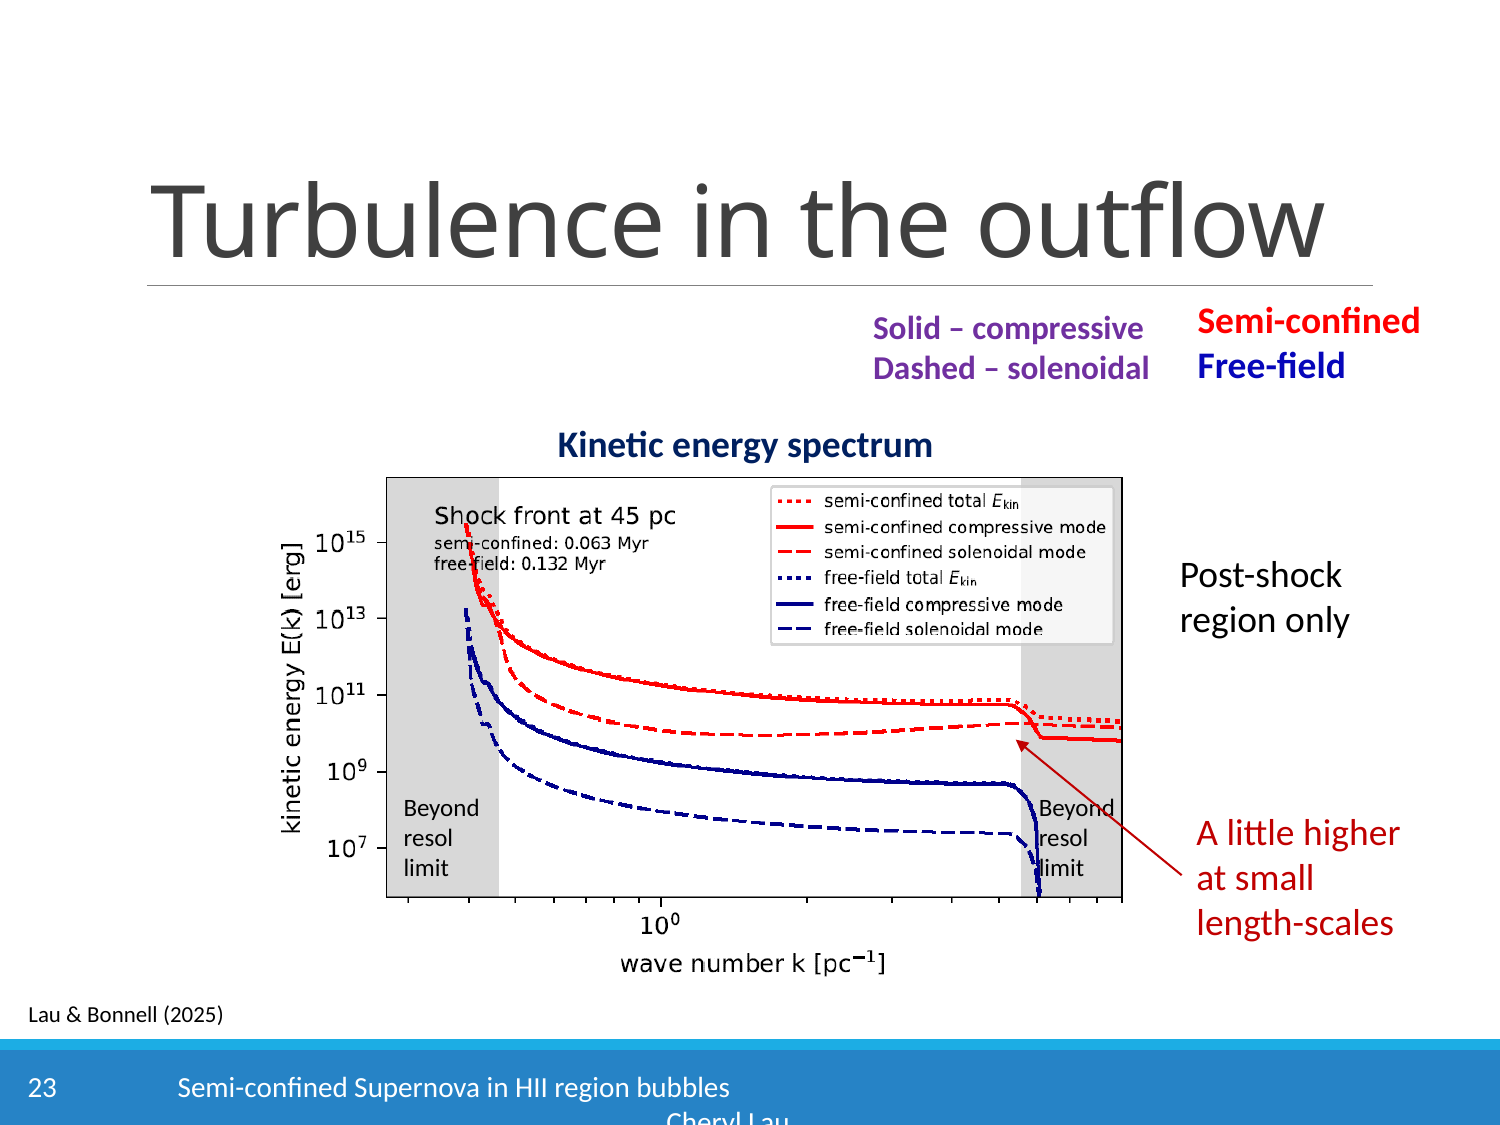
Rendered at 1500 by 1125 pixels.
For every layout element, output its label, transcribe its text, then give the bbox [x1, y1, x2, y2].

title Turbulence in the outflow [135, 47, 1397, 285]
text_box Post-shock region only [1165, 542, 1408, 648]
text_box Solid – compressive Dashed – solenoidal [858, 299, 1173, 394]
text_box 23 Semi-confined Supernova in HII region bubbles Cheryl Lau [12, 1061, 1489, 1125]
text_box Lau & Bonnell (2025) [13, 992, 240, 1035]
text_box Semi-confined Free-field [1182, 289, 1445, 394]
text_box Kinetic energy spectrum [543, 413, 949, 462]
picture [257, 465, 1146, 984]
text_box A little higher at small length-scales [1181, 800, 1435, 951]
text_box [1015, 739, 1183, 877]
